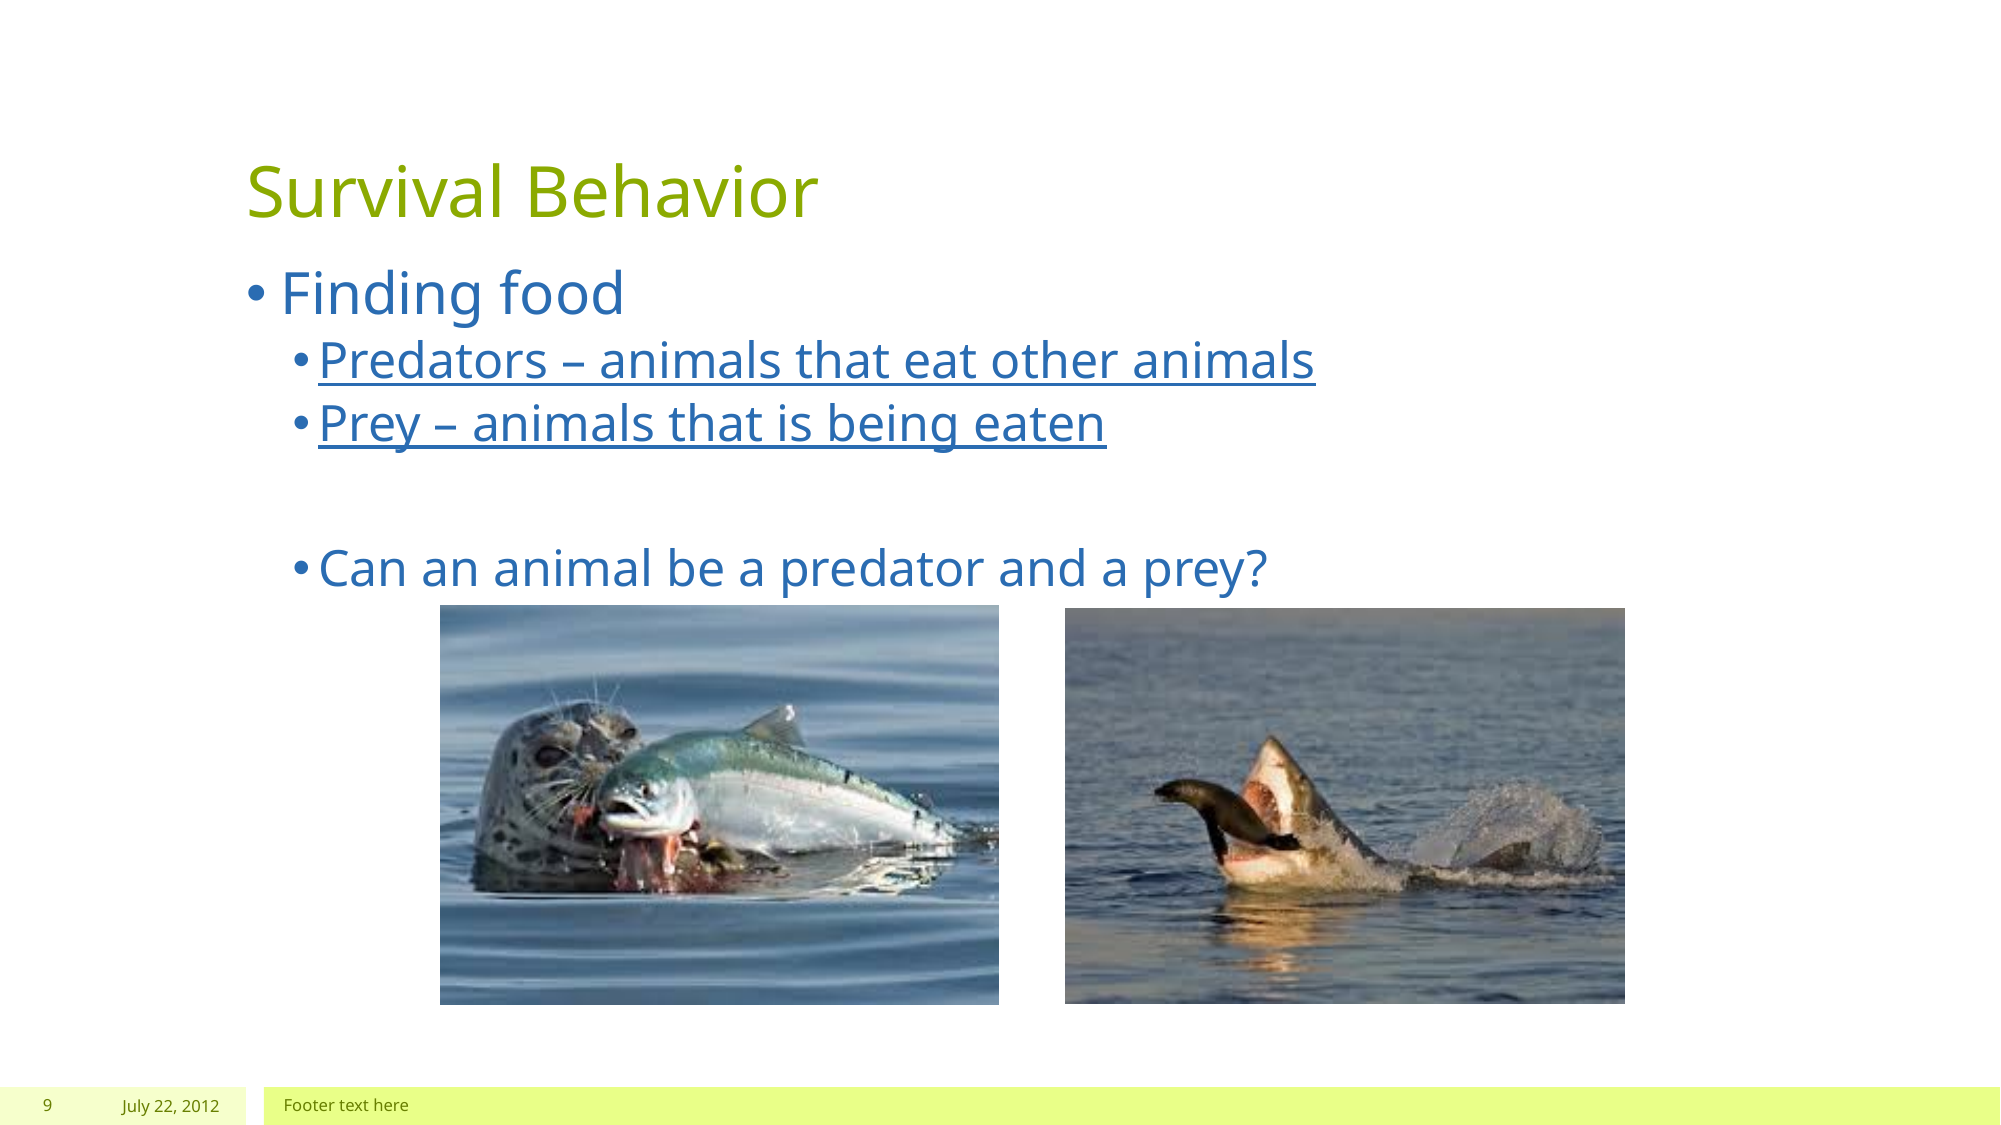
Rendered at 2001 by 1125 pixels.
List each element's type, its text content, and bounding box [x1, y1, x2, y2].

list Finding food Predators – animals that eat other animals Prey – animals that is being eaten Can an animal be a predator and a prey? [231, 256, 1769, 1015]
title Survival Behavior [231, 45, 1769, 240]
slide_number 9 [0, 1087, 68, 1125]
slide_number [70, 1087, 235, 1125]
footer Footer text here [268, 1087, 1769, 1125]
picture [1065, 608, 1625, 1004]
picture [440, 605, 999, 1005]
